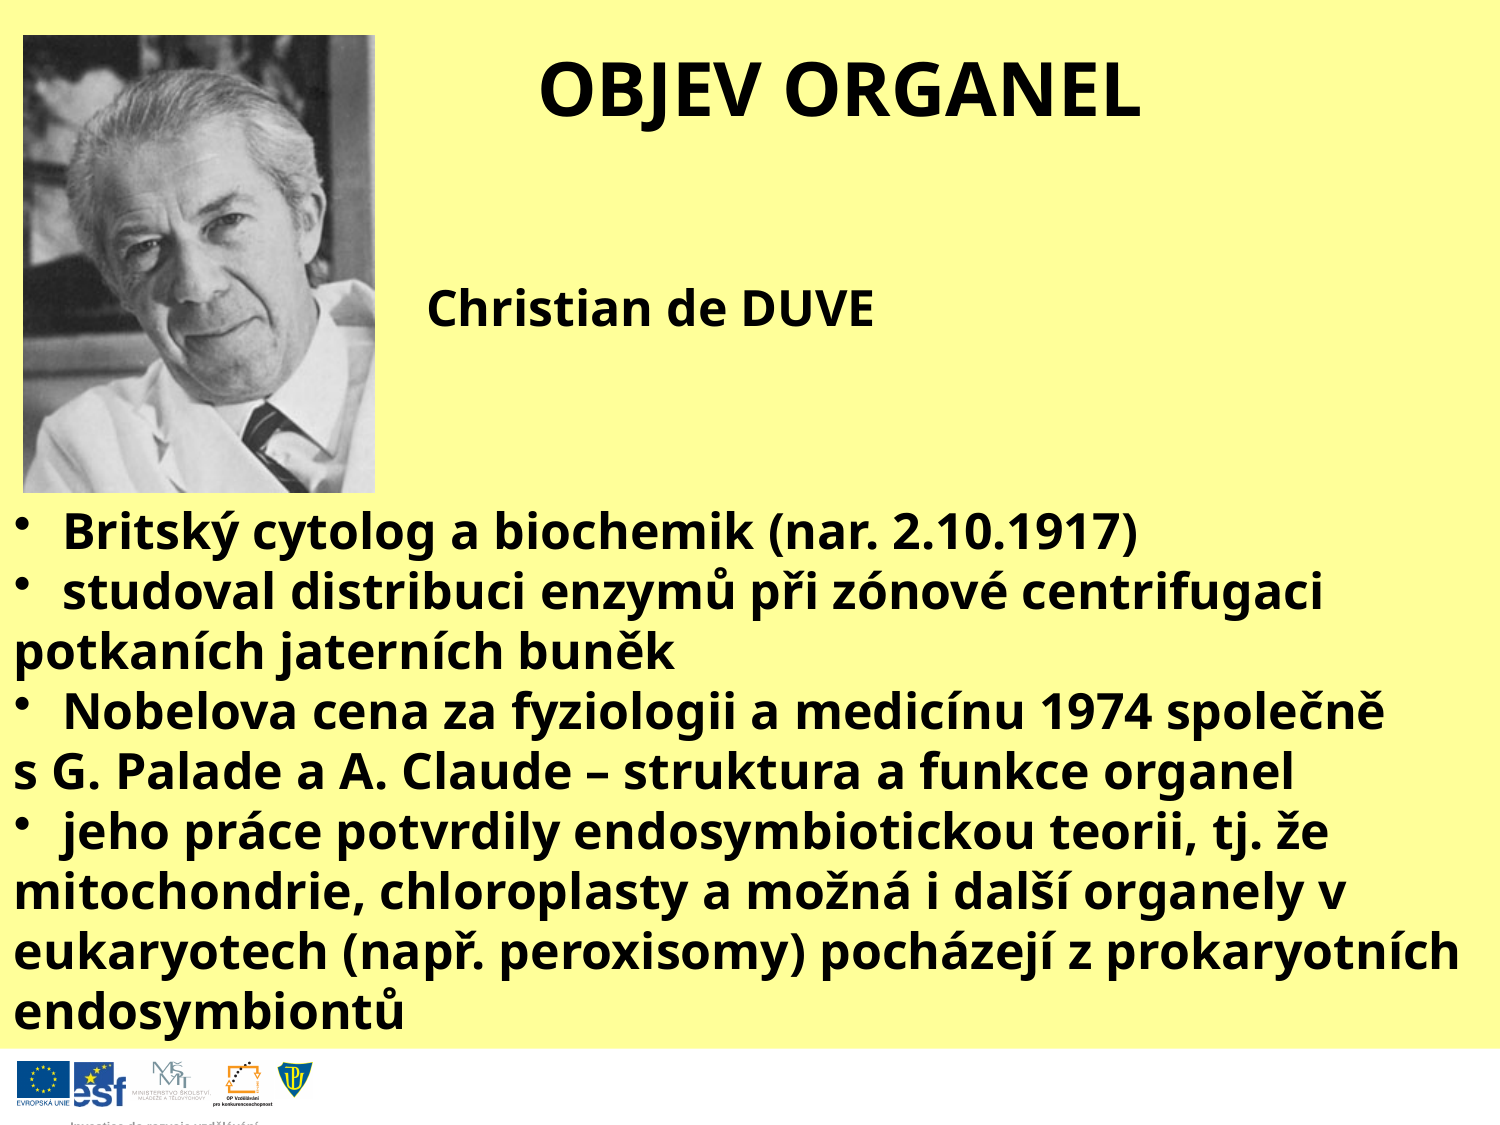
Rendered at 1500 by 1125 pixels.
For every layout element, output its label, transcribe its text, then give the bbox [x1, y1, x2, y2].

text_box OBJEV ORGANEL [522, 34, 1158, 140]
text_box Christian de DUVE [411, 269, 892, 345]
text_box Britský cytolog a biochemik (nar. 2.10.1917) studoval distribuci enzymů při zónové centrifugaci potkaních jaterních buněk Nobelova cena za fyziologii a medicínu 1974 společně s G. Palade a A. Claude – struktura a funkce organel jeho práce potvrdily endosymbiotickou teorii, tj. že mitochondrie, chloroplasty a možná i další organely v eukaryotech (např. peroxisomy) pocházejí z prokaryotních endosymbiontů [0, 492, 1478, 1047]
picture [23, 34, 376, 493]
picture [74, 1062, 126, 1107]
